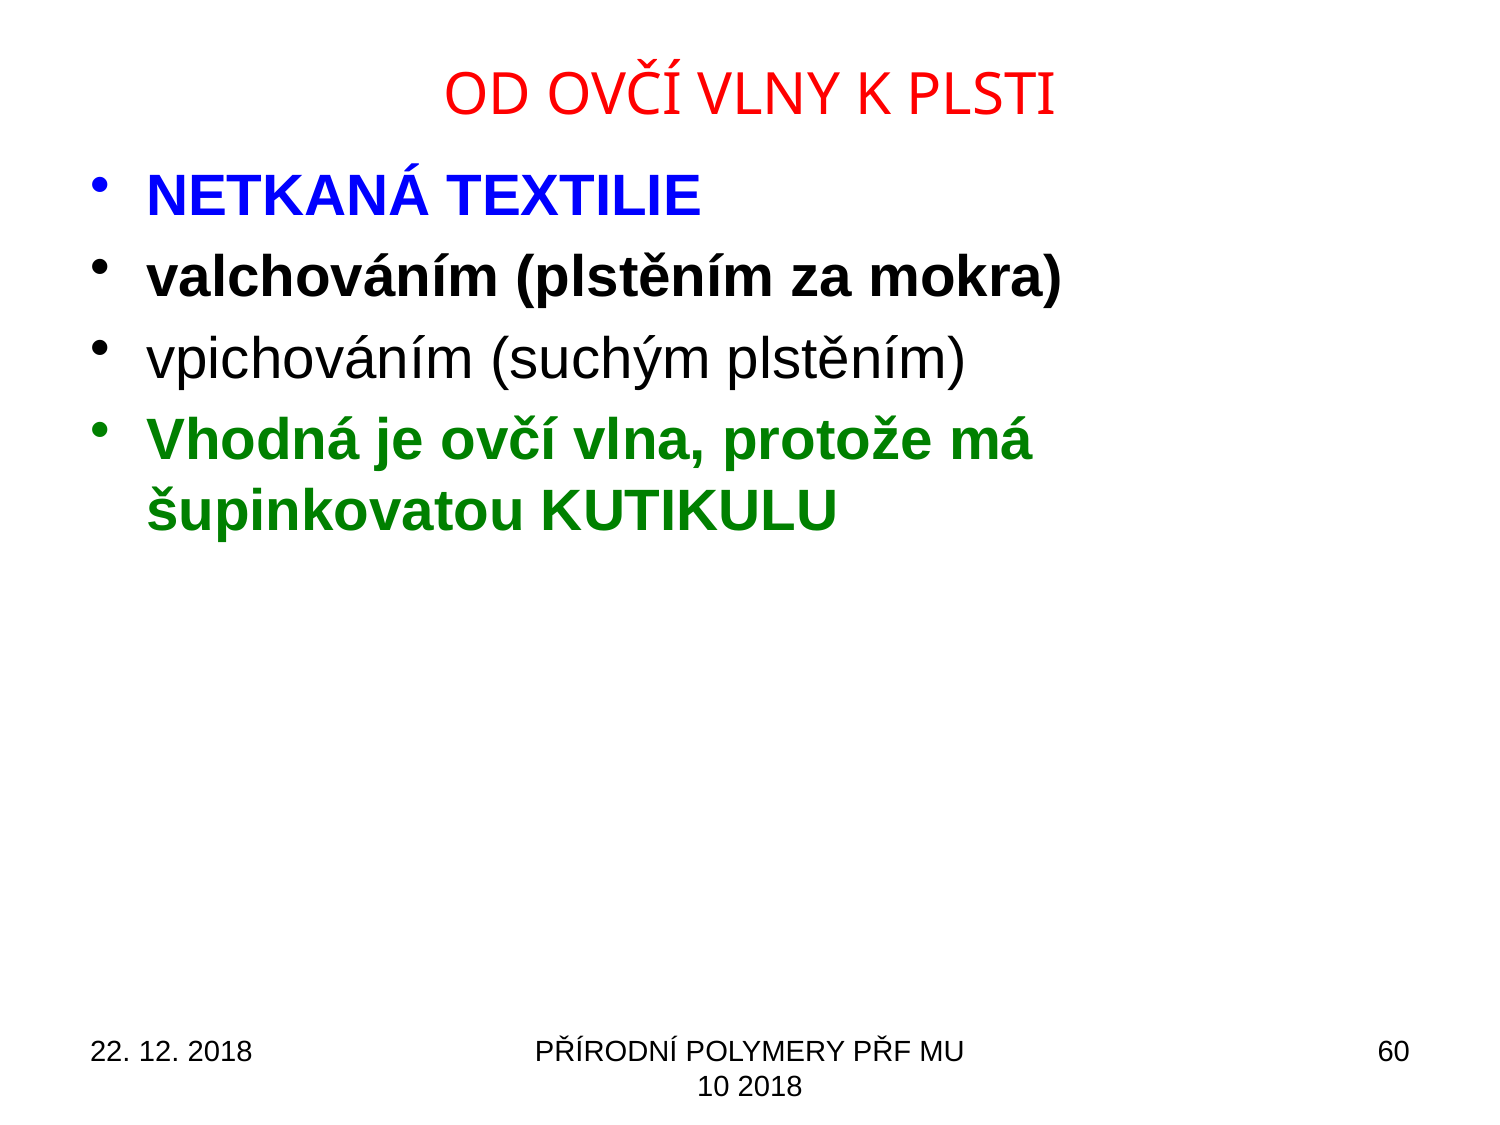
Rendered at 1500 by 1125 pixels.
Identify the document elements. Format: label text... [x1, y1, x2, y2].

title OD OVČÍ VLNY K PLSTI [74, 44, 1426, 138]
slide_number 60 [1074, 1024, 1426, 1103]
footer PŘÍRODNÍ POLYMERY PŘF MU 10 2018 [512, 1024, 988, 1103]
list NETKANÁ TEXTILIE valchováním (plstěním za mokra) vpichováním (suchým plstěním) Vhodná je ovčí vlna, protože má šupinkovatou KUTIKULU [74, 148, 1426, 1006]
slide_number 22. 12. 2018 [74, 1024, 426, 1103]
